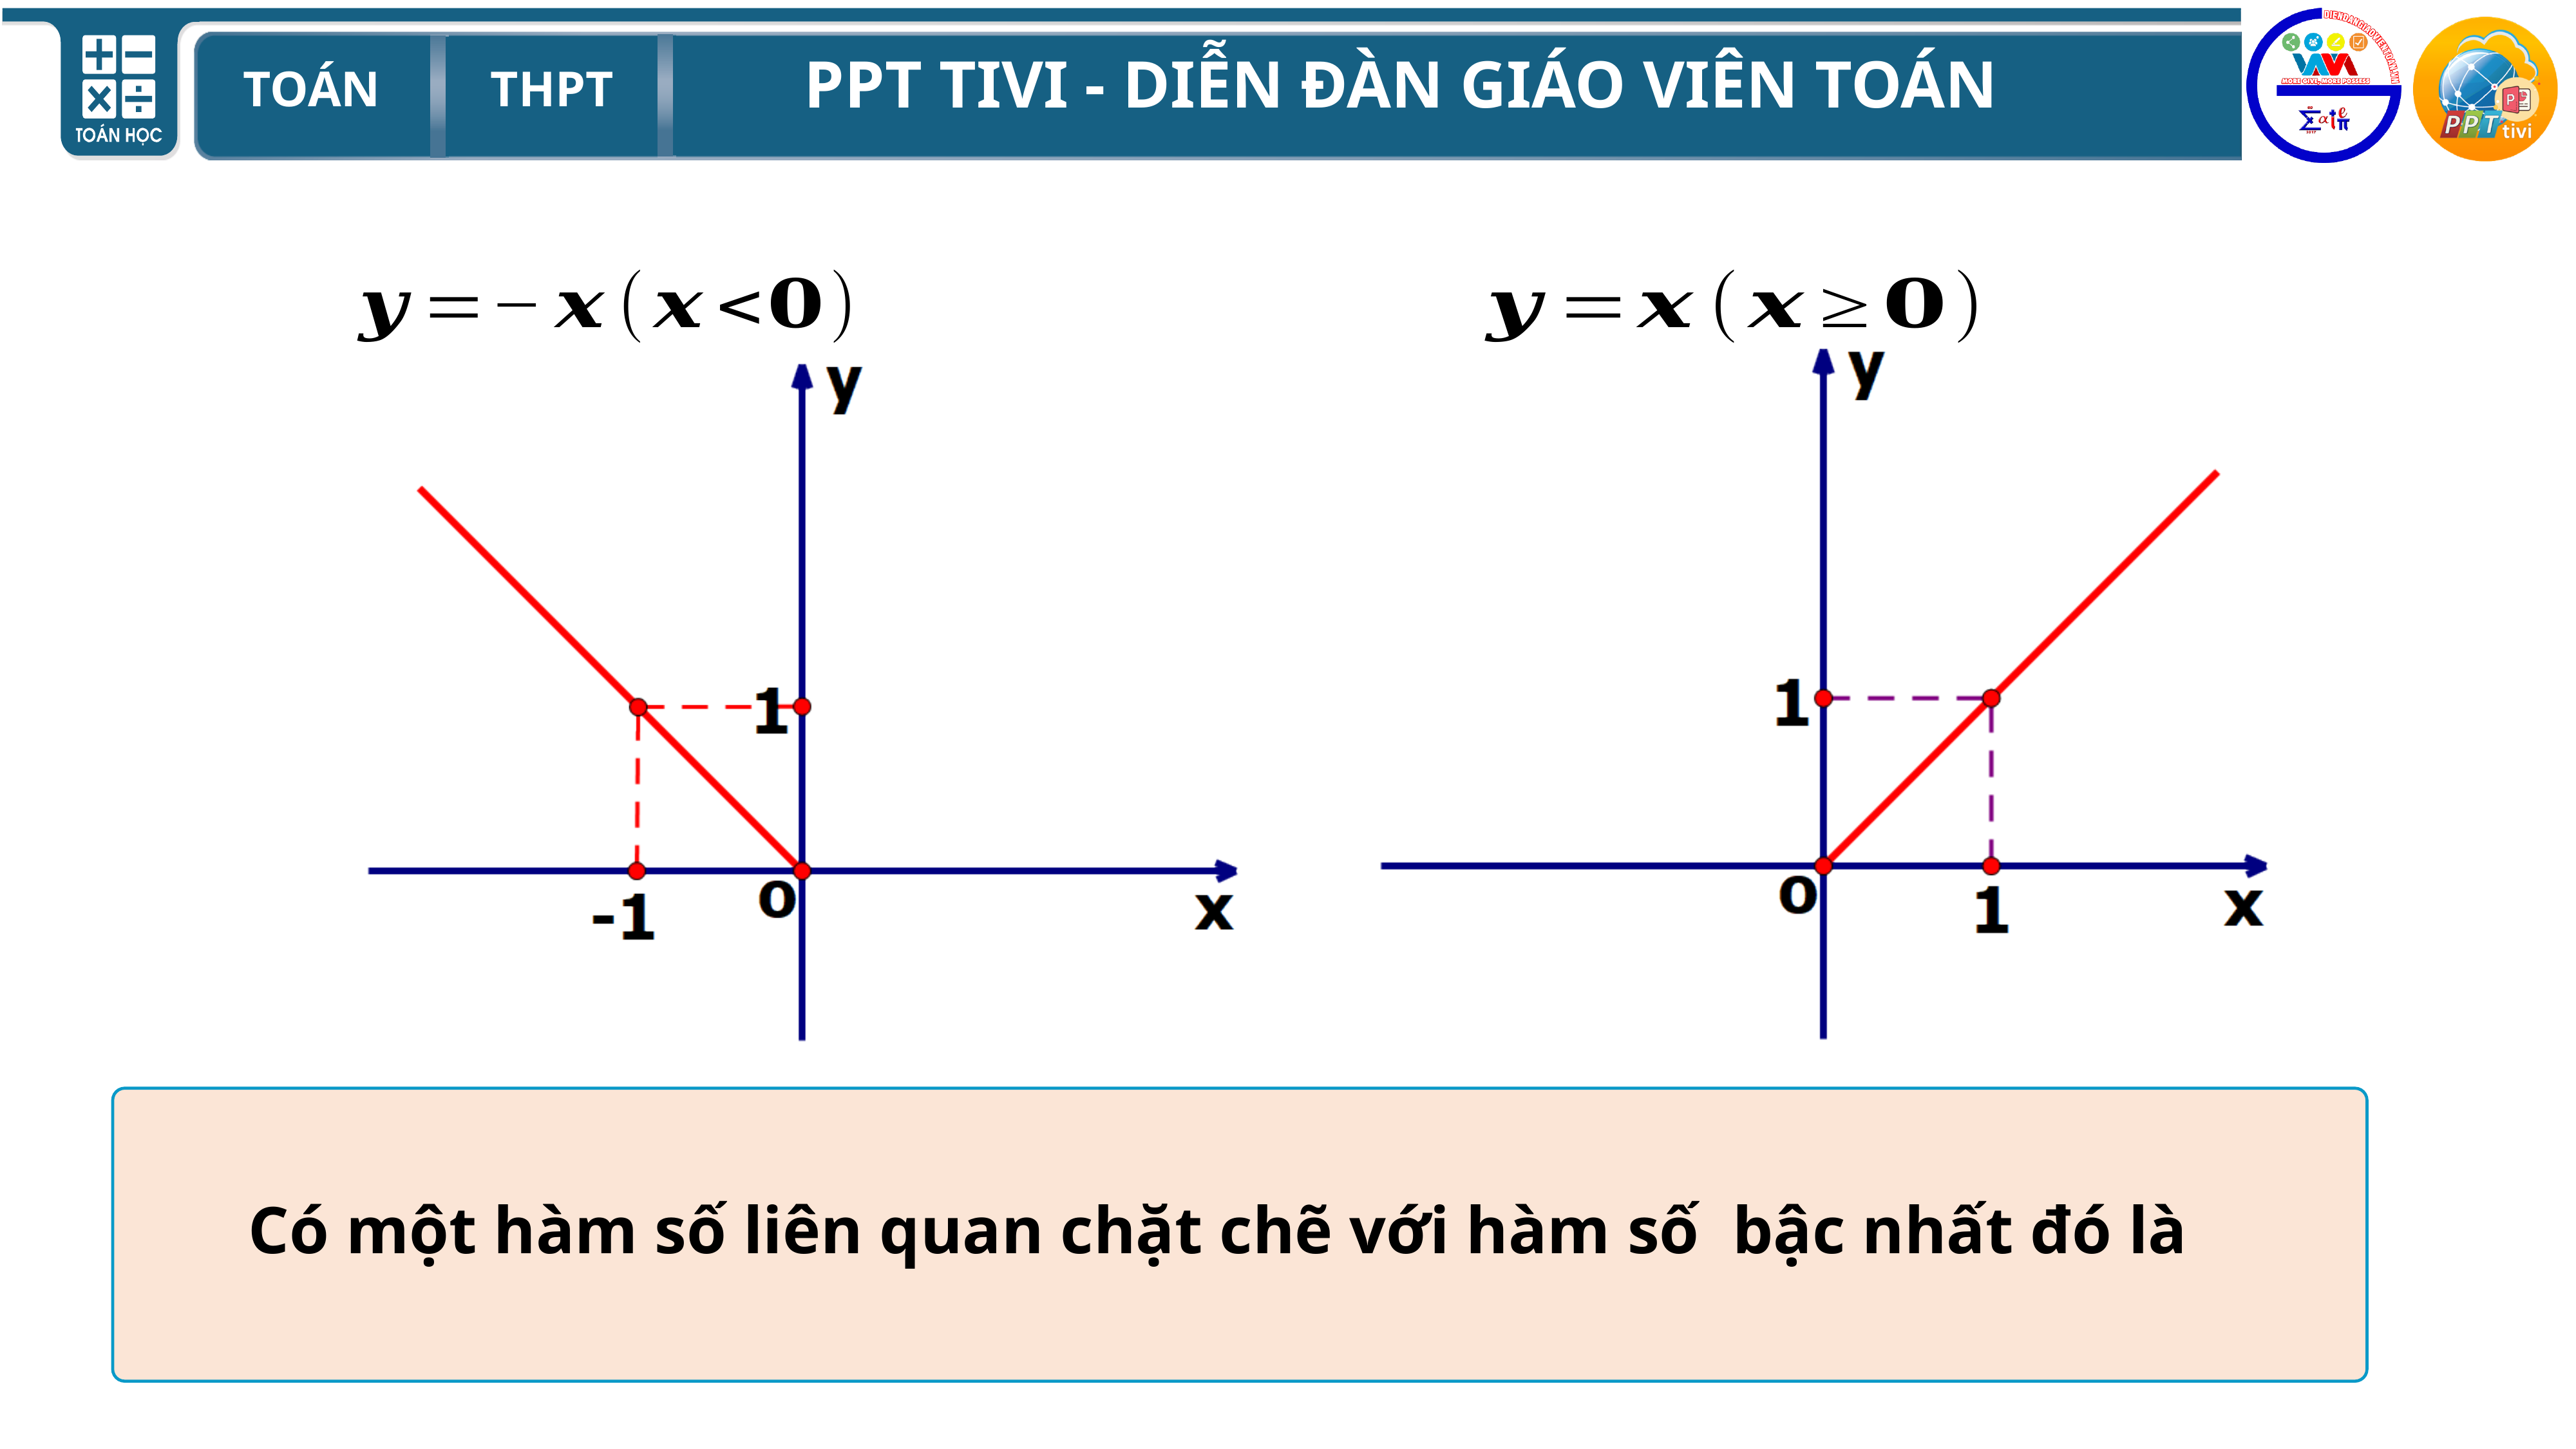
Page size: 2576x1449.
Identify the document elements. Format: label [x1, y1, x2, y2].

picture [354, 321, 1256, 1055]
picture [2, 22, 2242, 160]
picture [2412, 16, 2558, 162]
text_box [0, 1076, 2367, 1381]
picture [2246, 8, 2401, 163]
picture [1366, 305, 2286, 1054]
